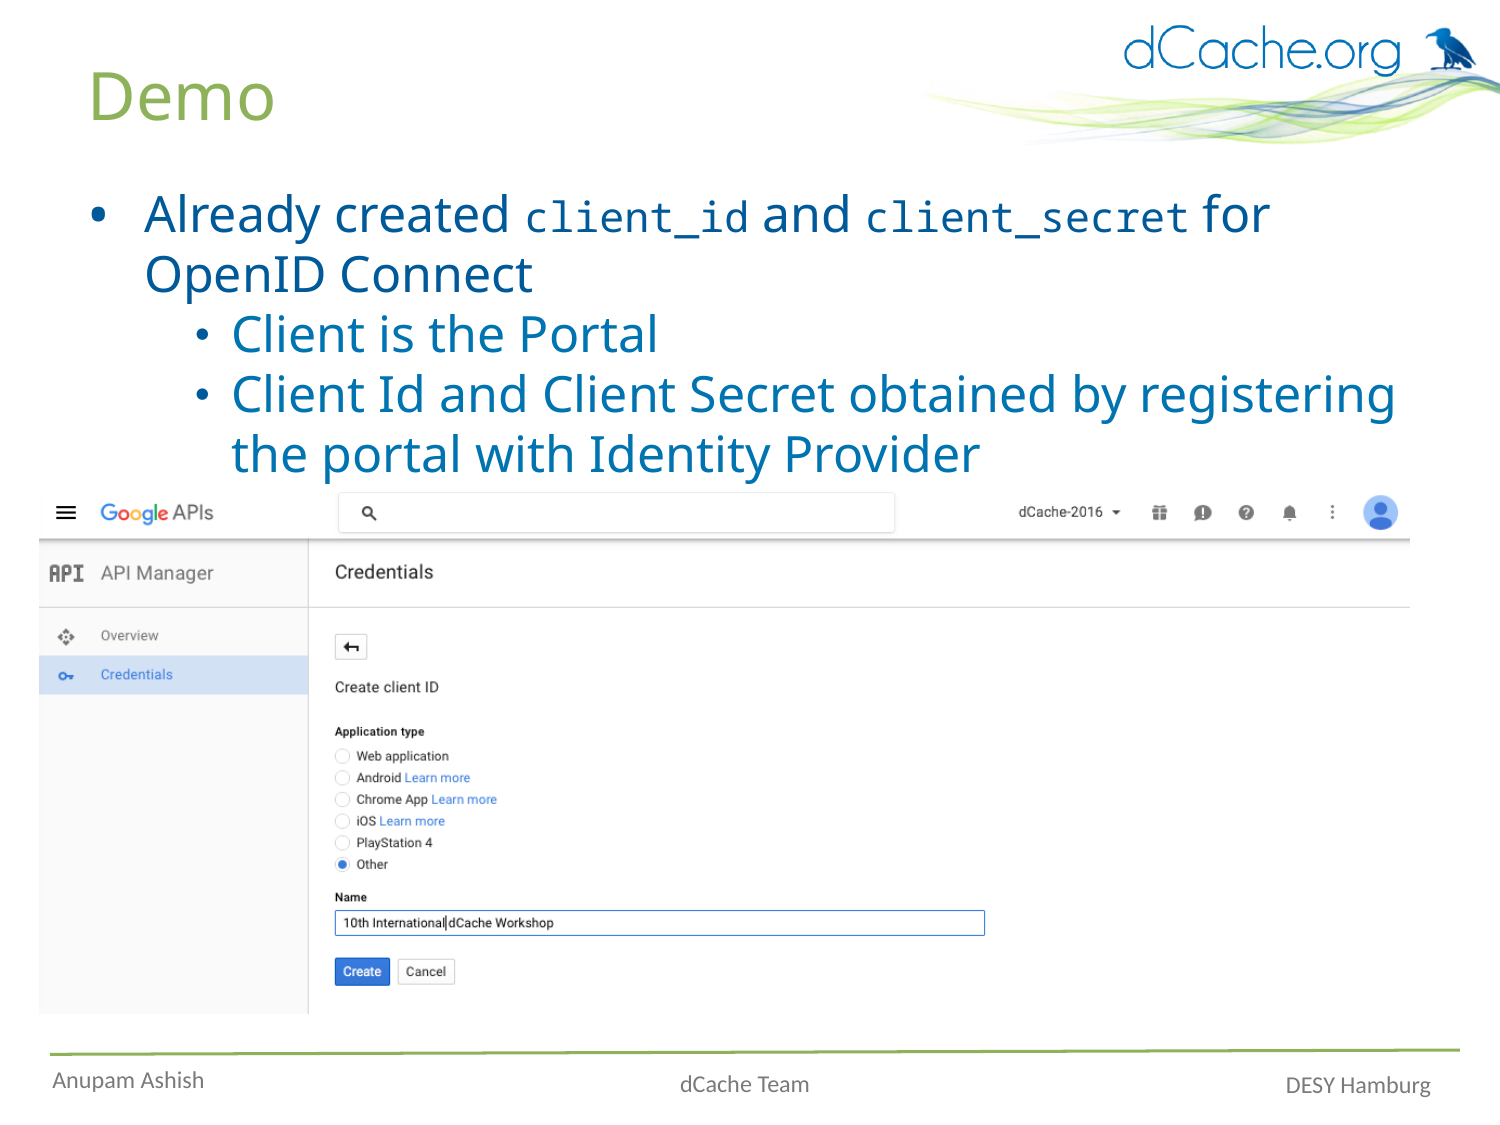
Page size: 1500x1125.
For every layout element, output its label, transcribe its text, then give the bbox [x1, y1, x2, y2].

title Demo [74, 44, 1426, 159]
list Already created client_id and client_secret for OpenID Connect Client is the Portal Client Id and Client Secret obtained by registering the portal with Identity Provider [74, 174, 1426, 1038]
picture [868, 14, 1500, 153]
picture [39, 491, 1410, 1015]
